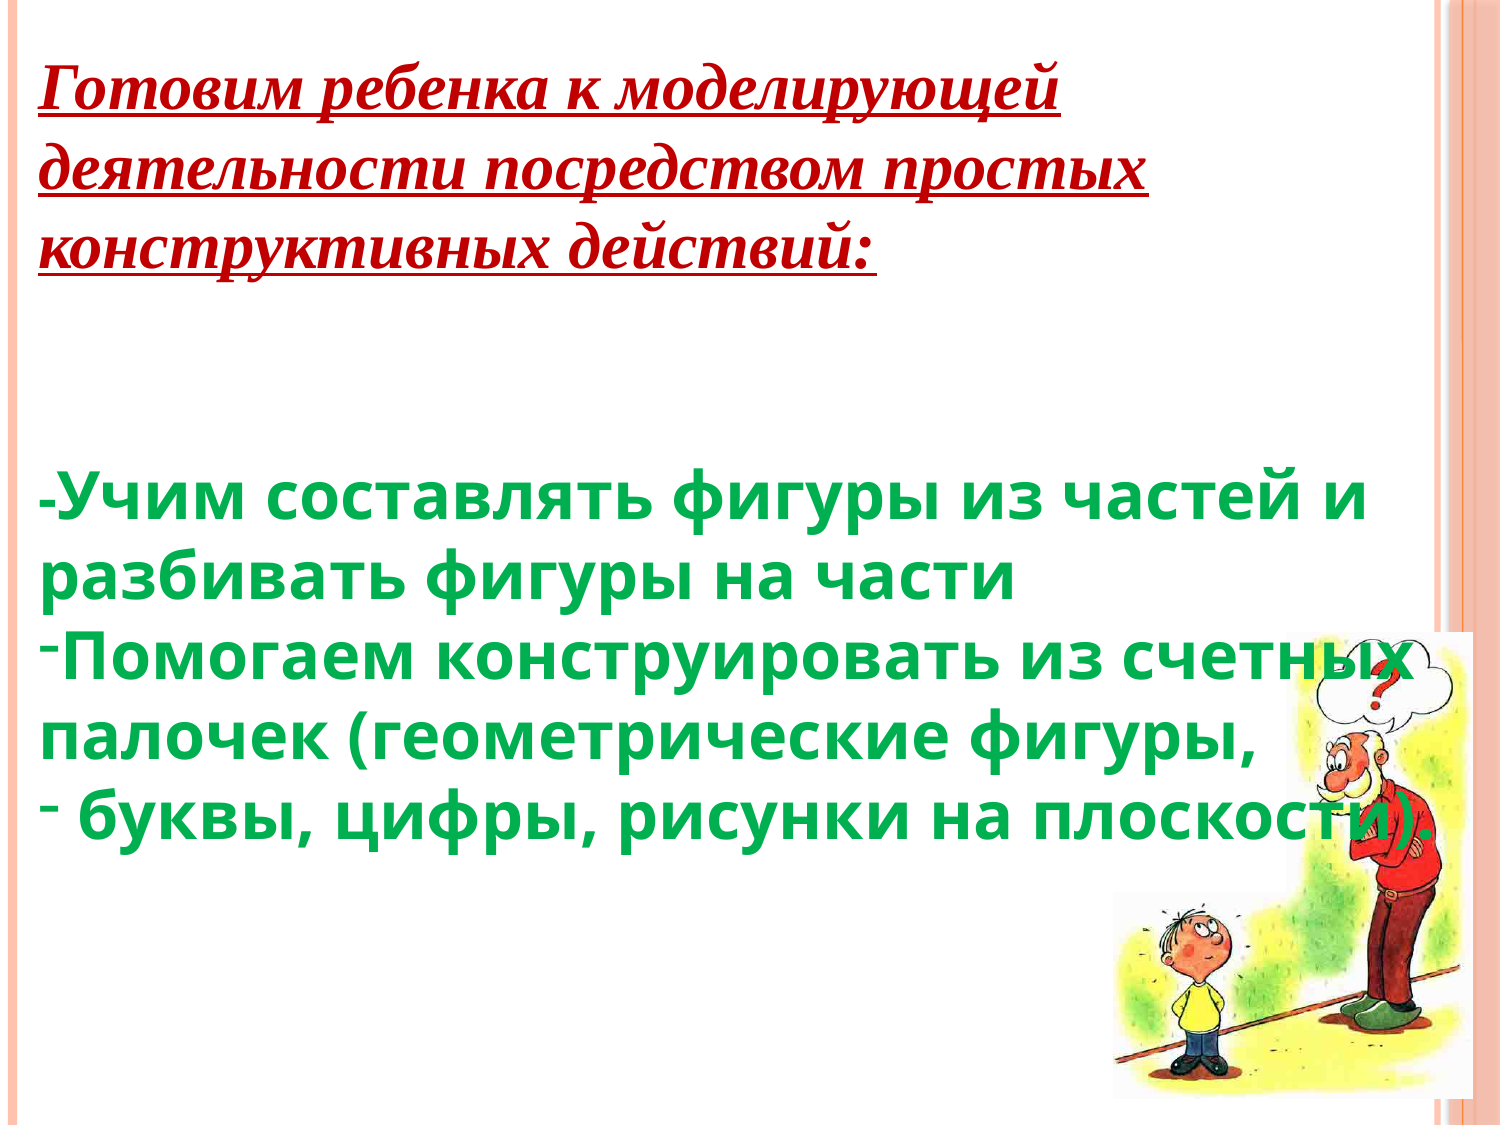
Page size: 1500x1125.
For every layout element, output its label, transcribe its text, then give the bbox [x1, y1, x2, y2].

text_box Готовим ребенка к моделирующей деятельности посредством простых конструктивных действий: [23, 35, 1500, 290]
text_box -Учим составлять фигуры из частей и разбивать фигуры на части Помогаем конструировать из счетных палочек (геометрические фигуры, буквы, цифры, рисунки на плоскости). [23, 445, 1477, 860]
picture [1112, 632, 1473, 1099]
